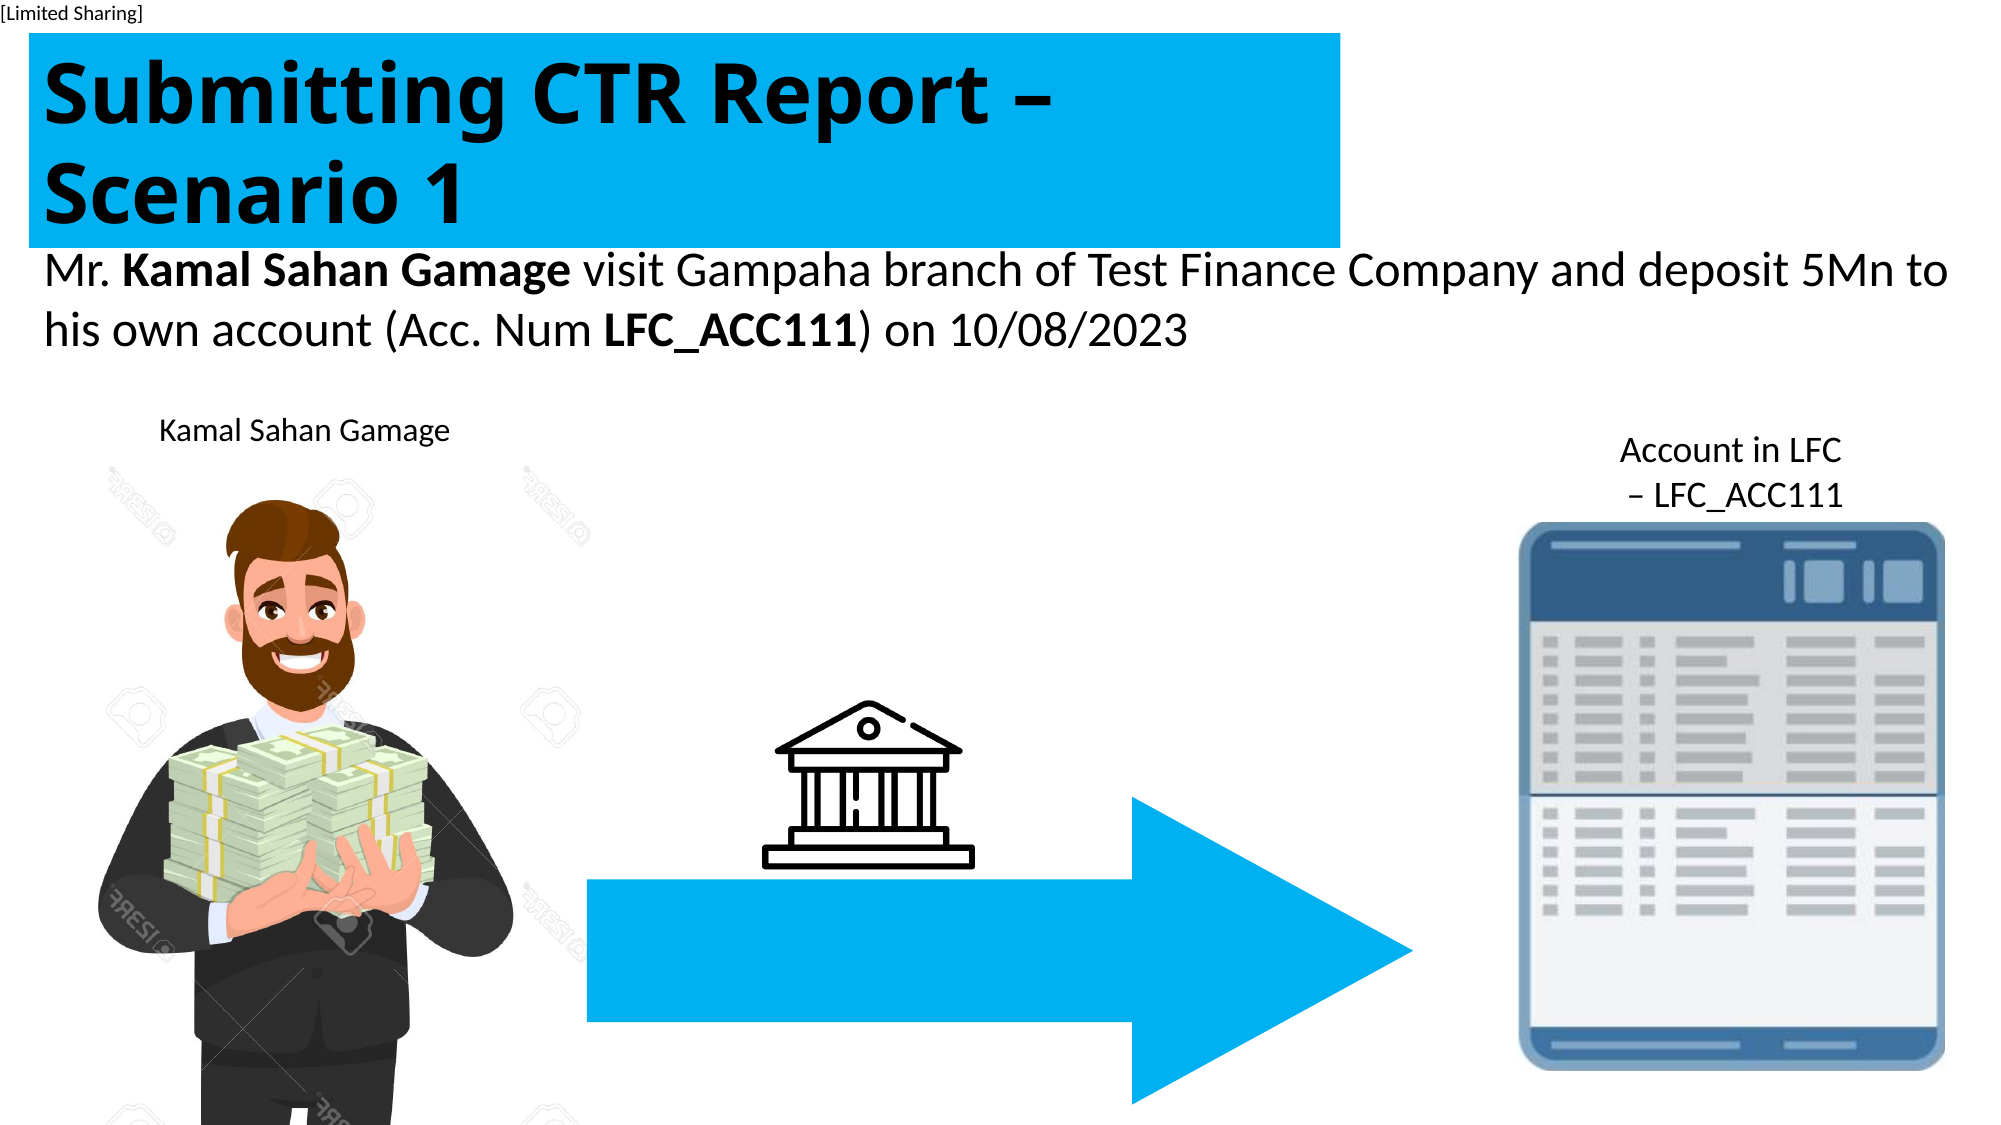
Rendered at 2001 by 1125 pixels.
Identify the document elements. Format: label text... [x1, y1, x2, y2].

text_box Mr. Kamal Sahan Gamage visit Gampaha branch of Test Finance Company and deposit 5Mn to his own account (Acc. Num LFC_ACC111) on 10/08/2023 [28, 229, 2000, 364]
picture [0, 448, 611, 1125]
picture [762, 678, 975, 879]
picture [1516, 522, 1945, 1071]
text_box [611, 795, 1416, 1107]
text_box Account in LFC – LFC_ACC111 [1549, 417, 1913, 522]
text_box Kamal Sahan Gamage [60, 400, 550, 448]
text_box Submitting CTR Report – Scenario 1 [28, 33, 1341, 229]
